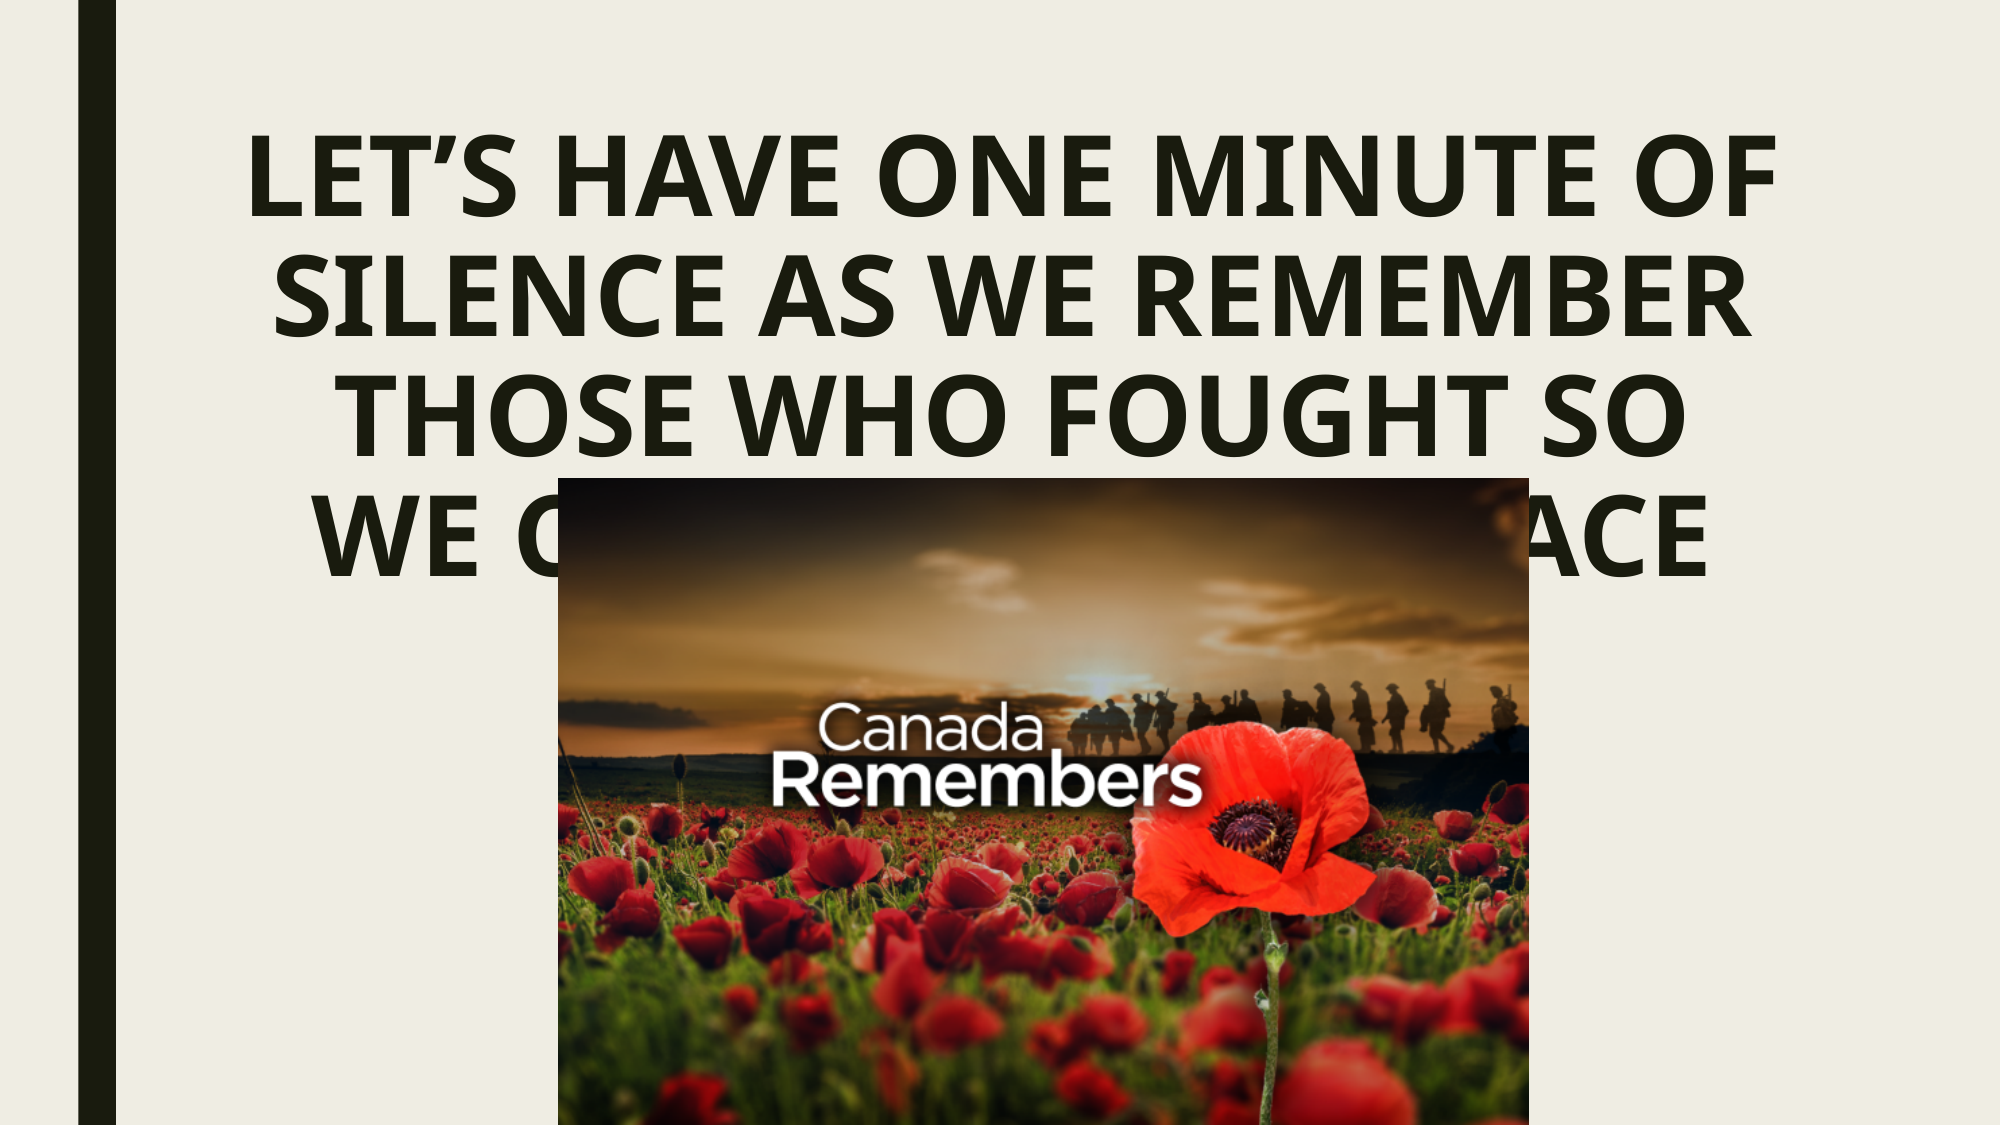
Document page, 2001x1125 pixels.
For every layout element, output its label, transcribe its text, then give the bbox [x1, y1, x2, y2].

title LET’S HAVE ONE MINUTE OF SILENCE AS WE REMEMBER THOSE WHO FOUGHT SO WE COULD LIVE IN PEACE [225, 112, 1800, 357]
picture [558, 478, 1529, 1125]
